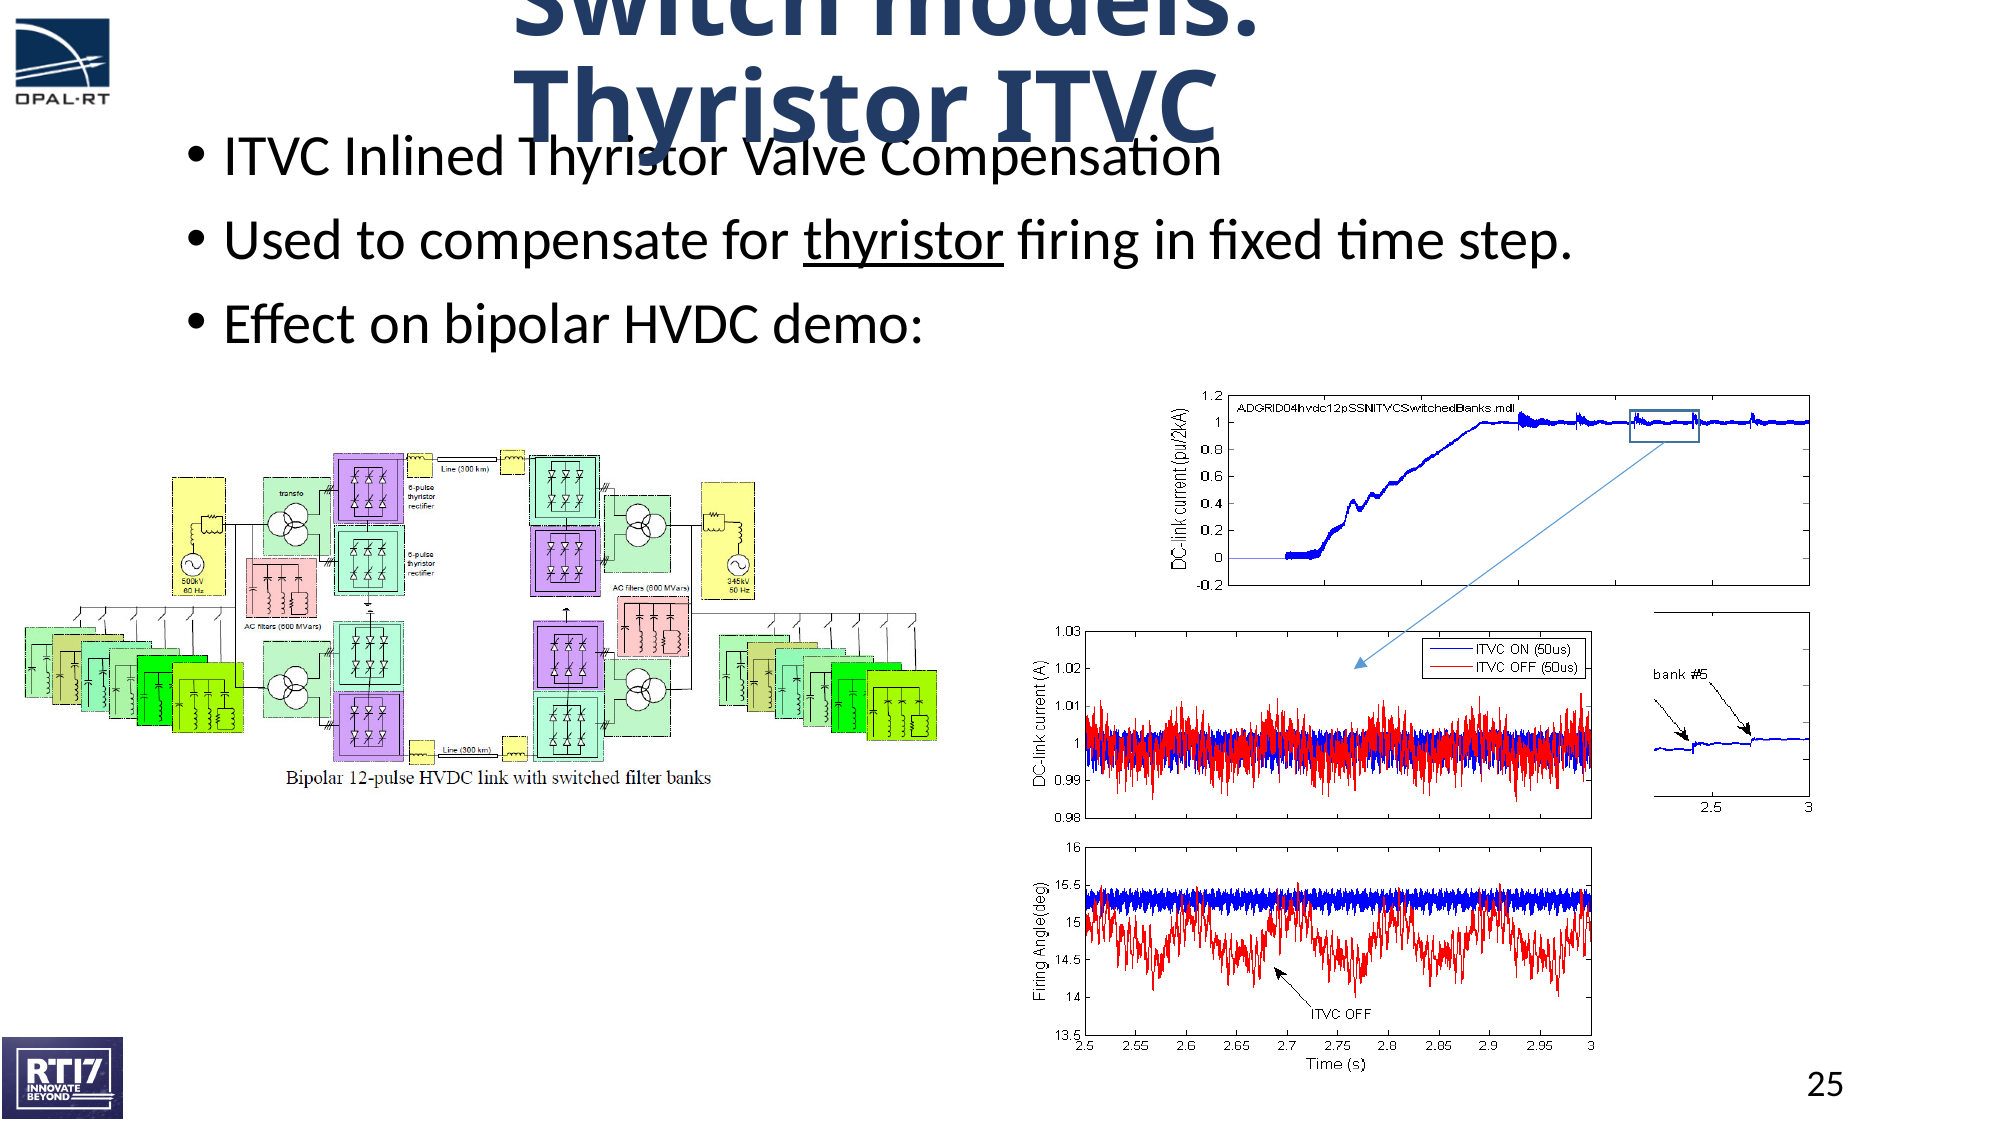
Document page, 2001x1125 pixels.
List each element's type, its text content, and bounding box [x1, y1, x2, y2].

picture [11, 15, 113, 108]
picture [0, 442, 957, 799]
picture [1000, 358, 1881, 1091]
text_box Switch models: Thyristor ITVC [497, 9, 1737, 104]
picture [2, 1037, 123, 1119]
list ITVC Inlined Thyristor Valve Compensation Used to compensate for thyristor firing in fixed time step. Effect on bipolar HVDC demo: [156, 117, 1918, 994]
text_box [1353, 442, 1665, 670]
